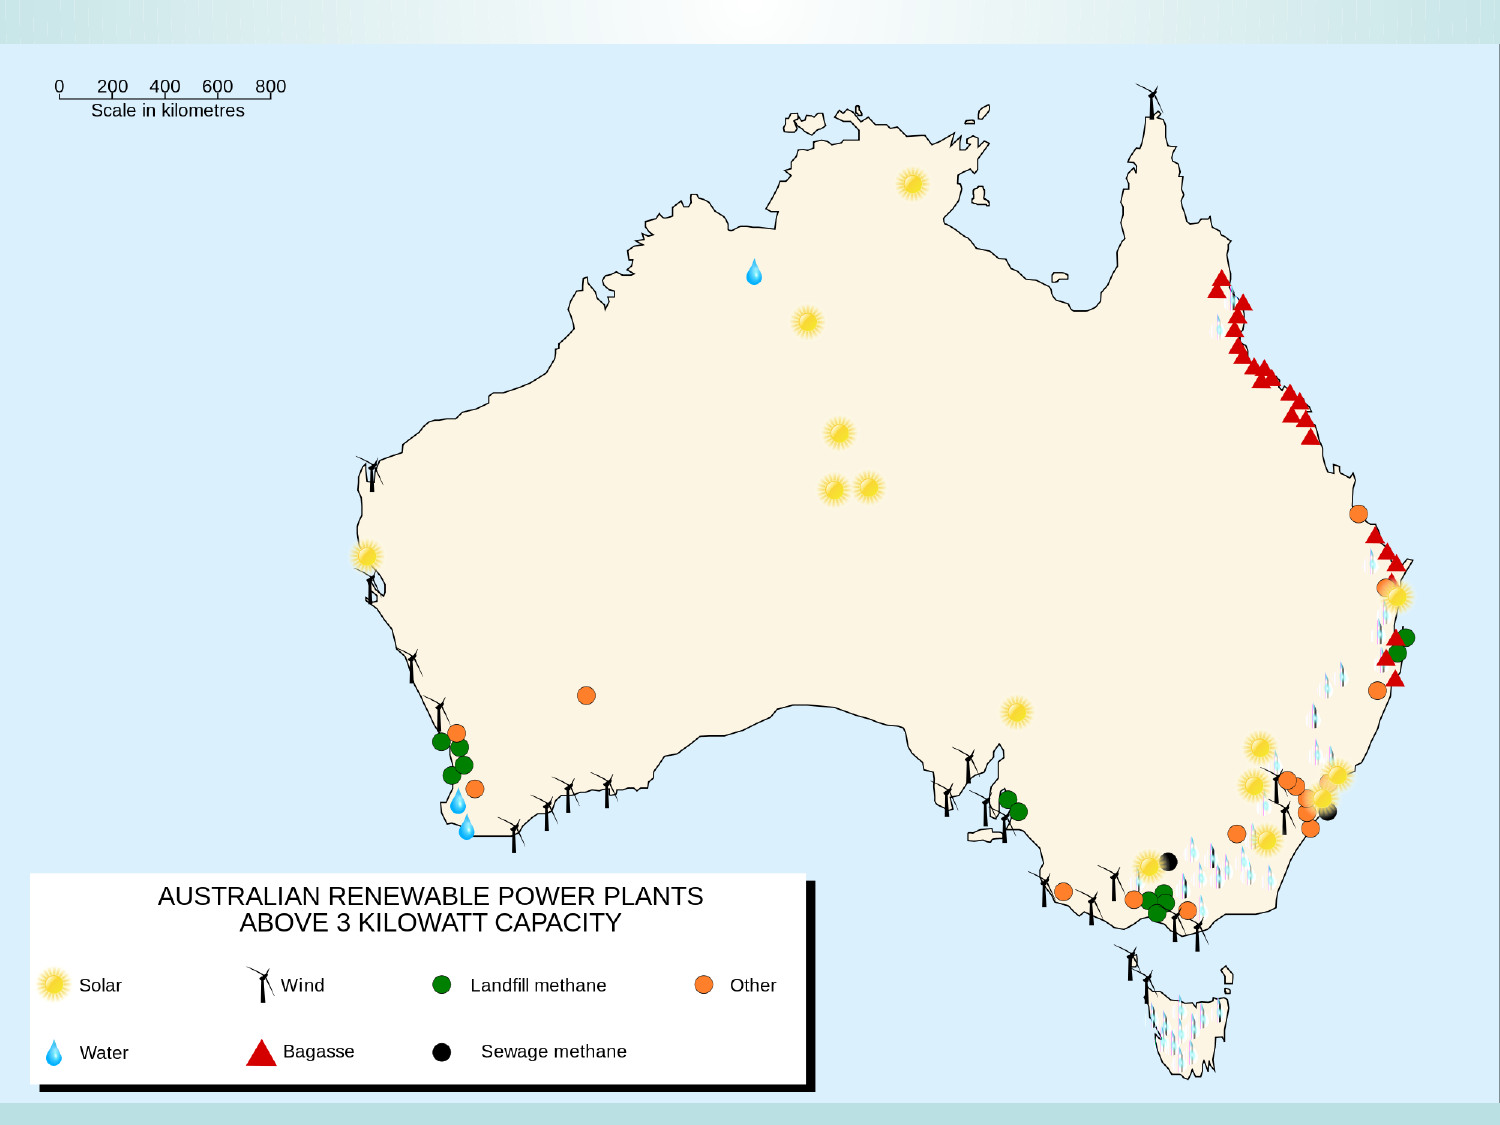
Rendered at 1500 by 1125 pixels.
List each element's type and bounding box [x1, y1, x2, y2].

list [0, 44, 1500, 1103]
